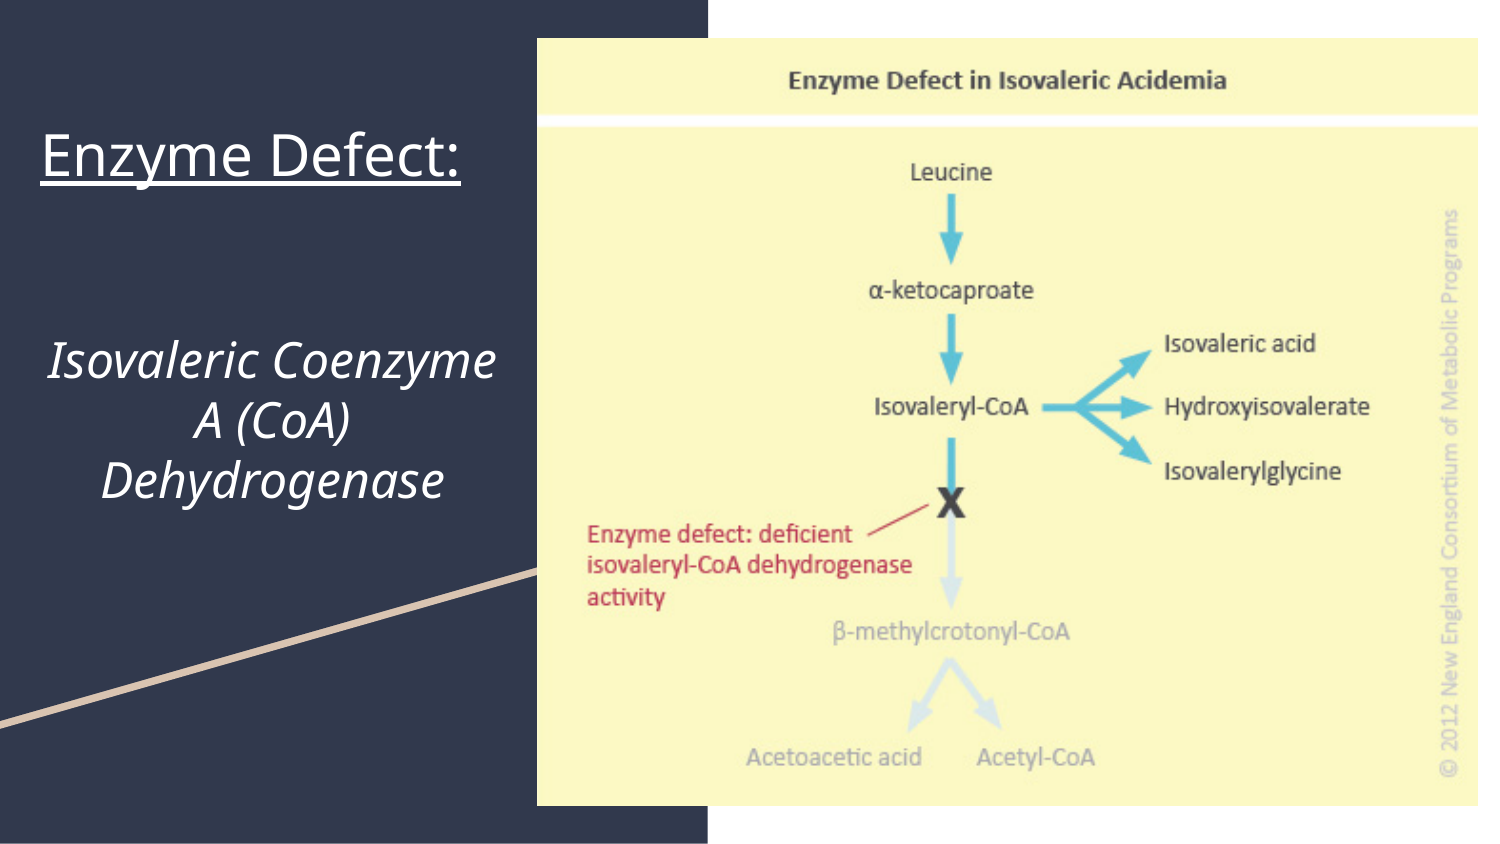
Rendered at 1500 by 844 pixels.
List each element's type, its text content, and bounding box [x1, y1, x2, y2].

picture [537, 38, 1478, 806]
text_box Enzyme Defect: Isovaleric Coenzyme A (CoA) Dehydrogenase [25, 103, 521, 595]
